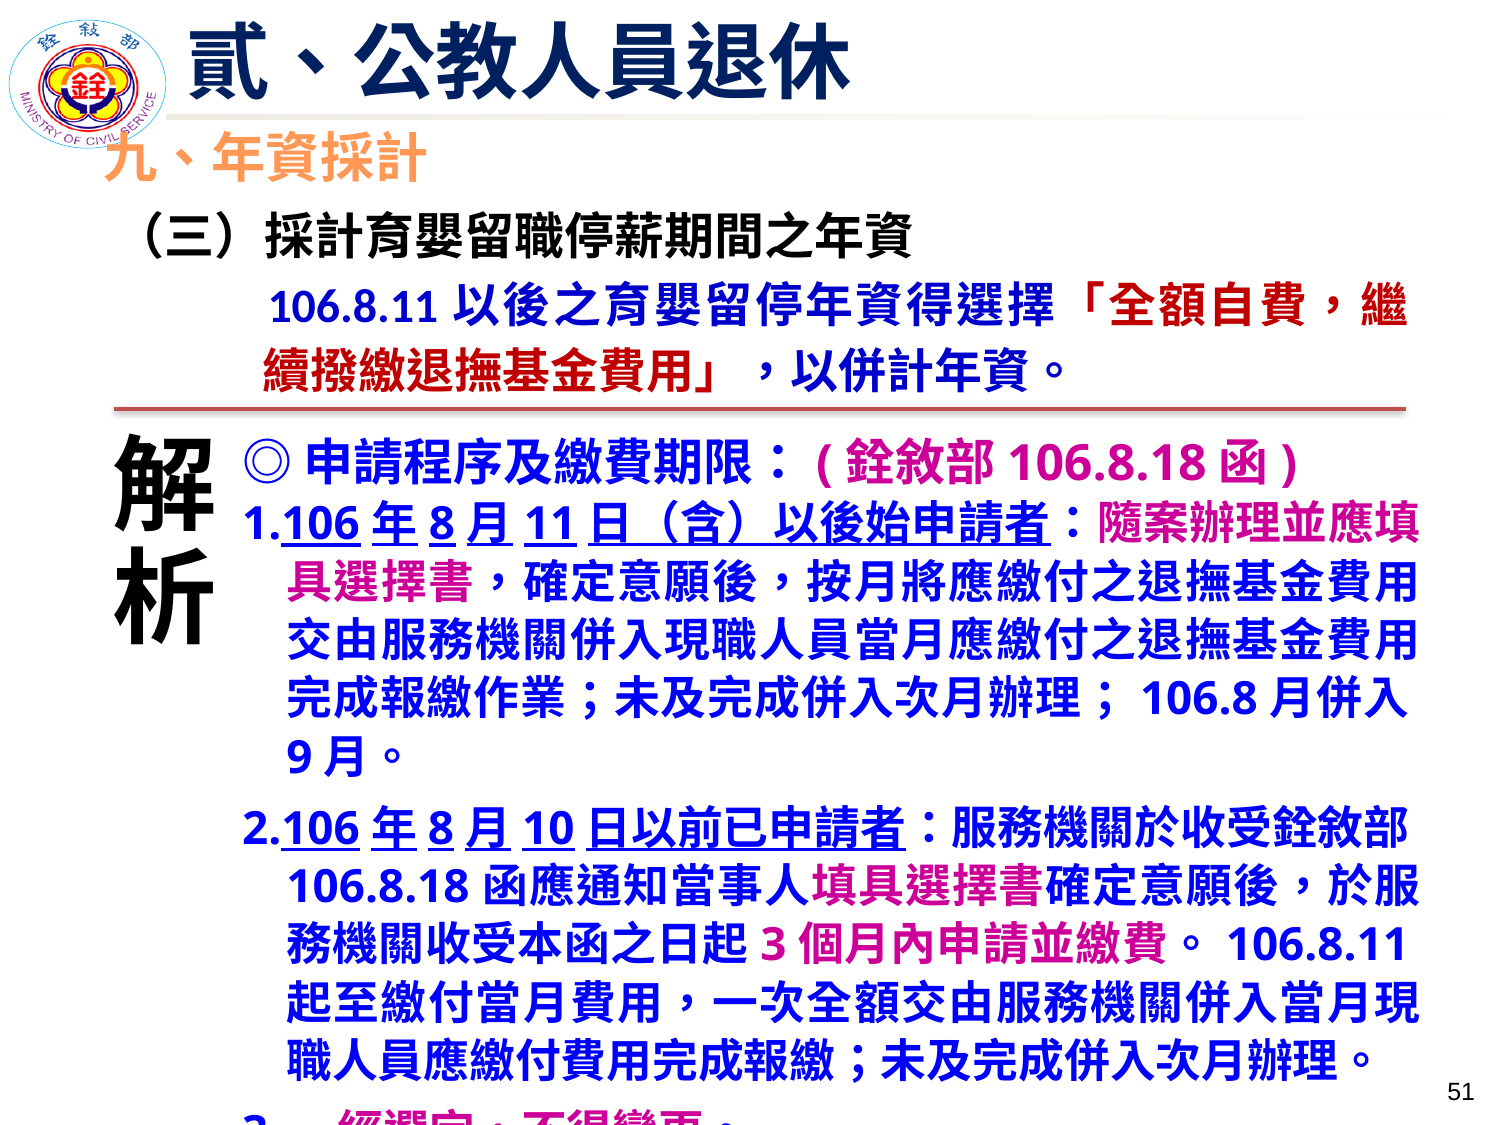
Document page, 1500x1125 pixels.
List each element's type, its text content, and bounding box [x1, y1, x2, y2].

picture [8, 19, 167, 149]
list （三）採計育嬰留職停薪期間之年資 106.8.11以後之育嬰留停年資得選擇「全額自費，繼續撥繳退撫基金費用」，以併計年資。 [41, 184, 1424, 1067]
title 貳、公教人員退休 [171, 5, 1449, 113]
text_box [88, 408, 1436, 1095]
slide_number 50 [1423, 1067, 1491, 1123]
text_box 九、年資採計 [88, 115, 1390, 182]
